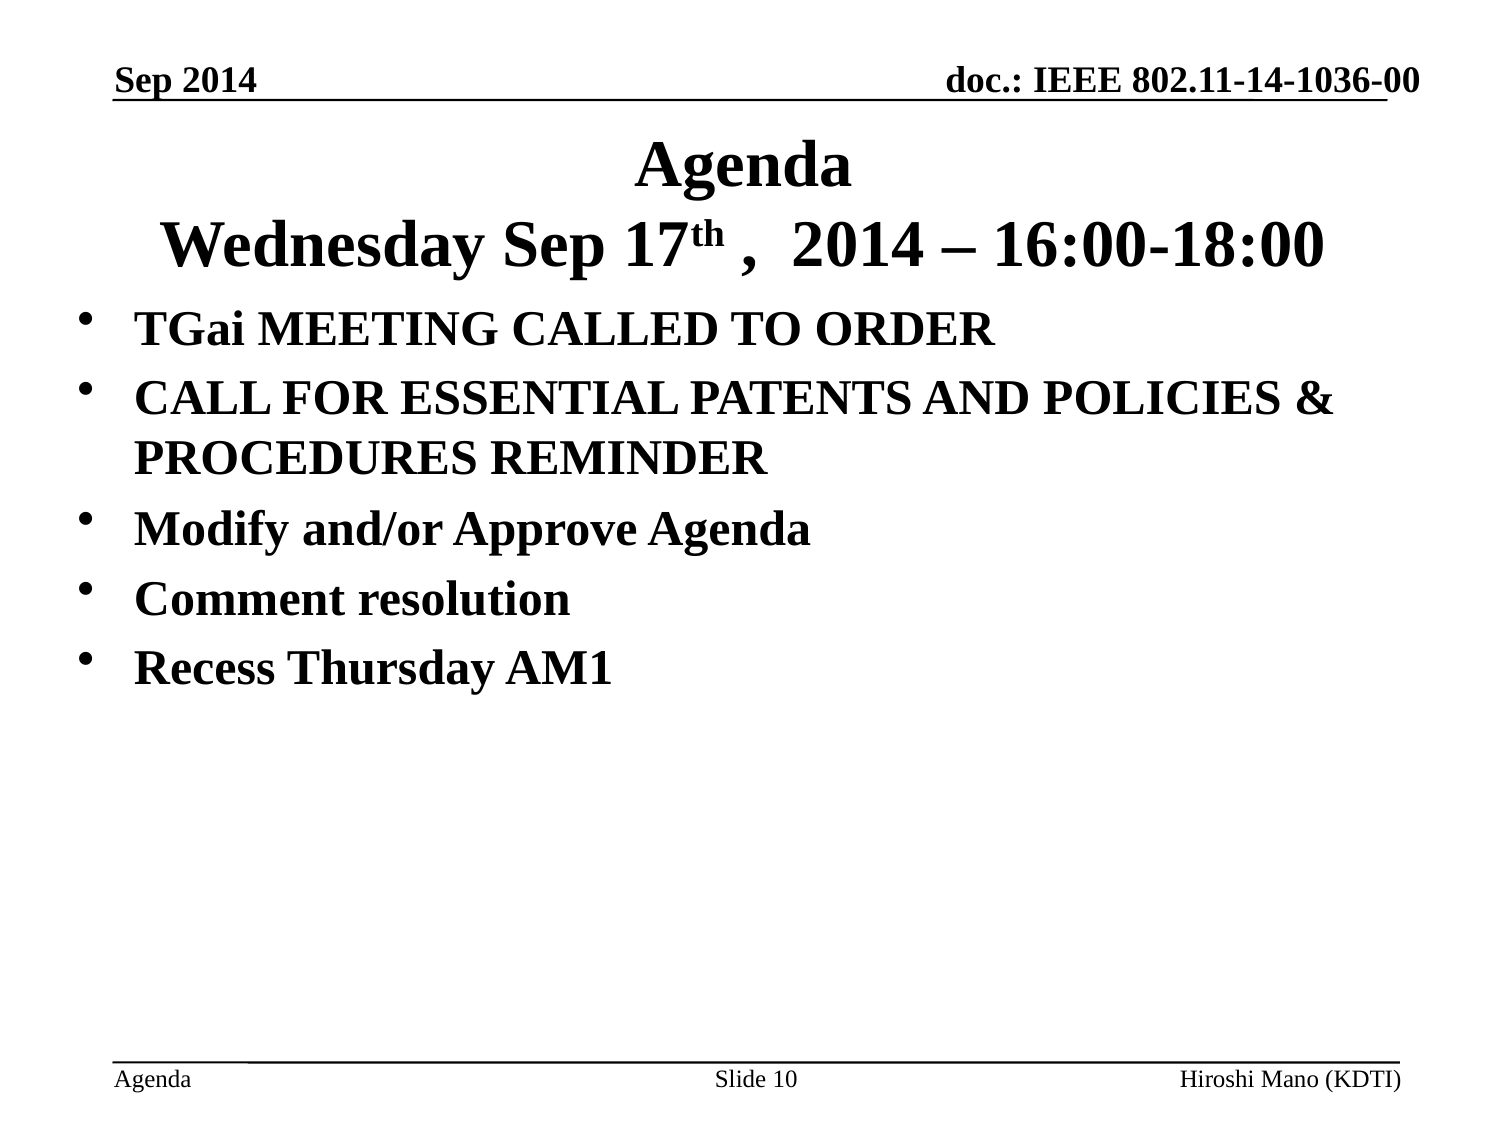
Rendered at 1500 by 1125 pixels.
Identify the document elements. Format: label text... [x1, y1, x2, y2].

slide_number Slide 10 [712, 1061, 800, 1093]
footer Hiroshi Mano (KDTI) [1171, 1061, 1402, 1093]
title Agenda Wednesday Sep 17th , 2014 – 16:00-18:00 [49, 112, 1438, 288]
list TGai MEETING CALLED TO ORDER CALL FOR ESSENTIAL PATENTS AND POLICIES & PROCEDURES REMINDER Modify and/or Approve Agenda Comment resolution Recess Thursday AM1 [62, 287, 1476, 1063]
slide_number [114, 54, 274, 101]
